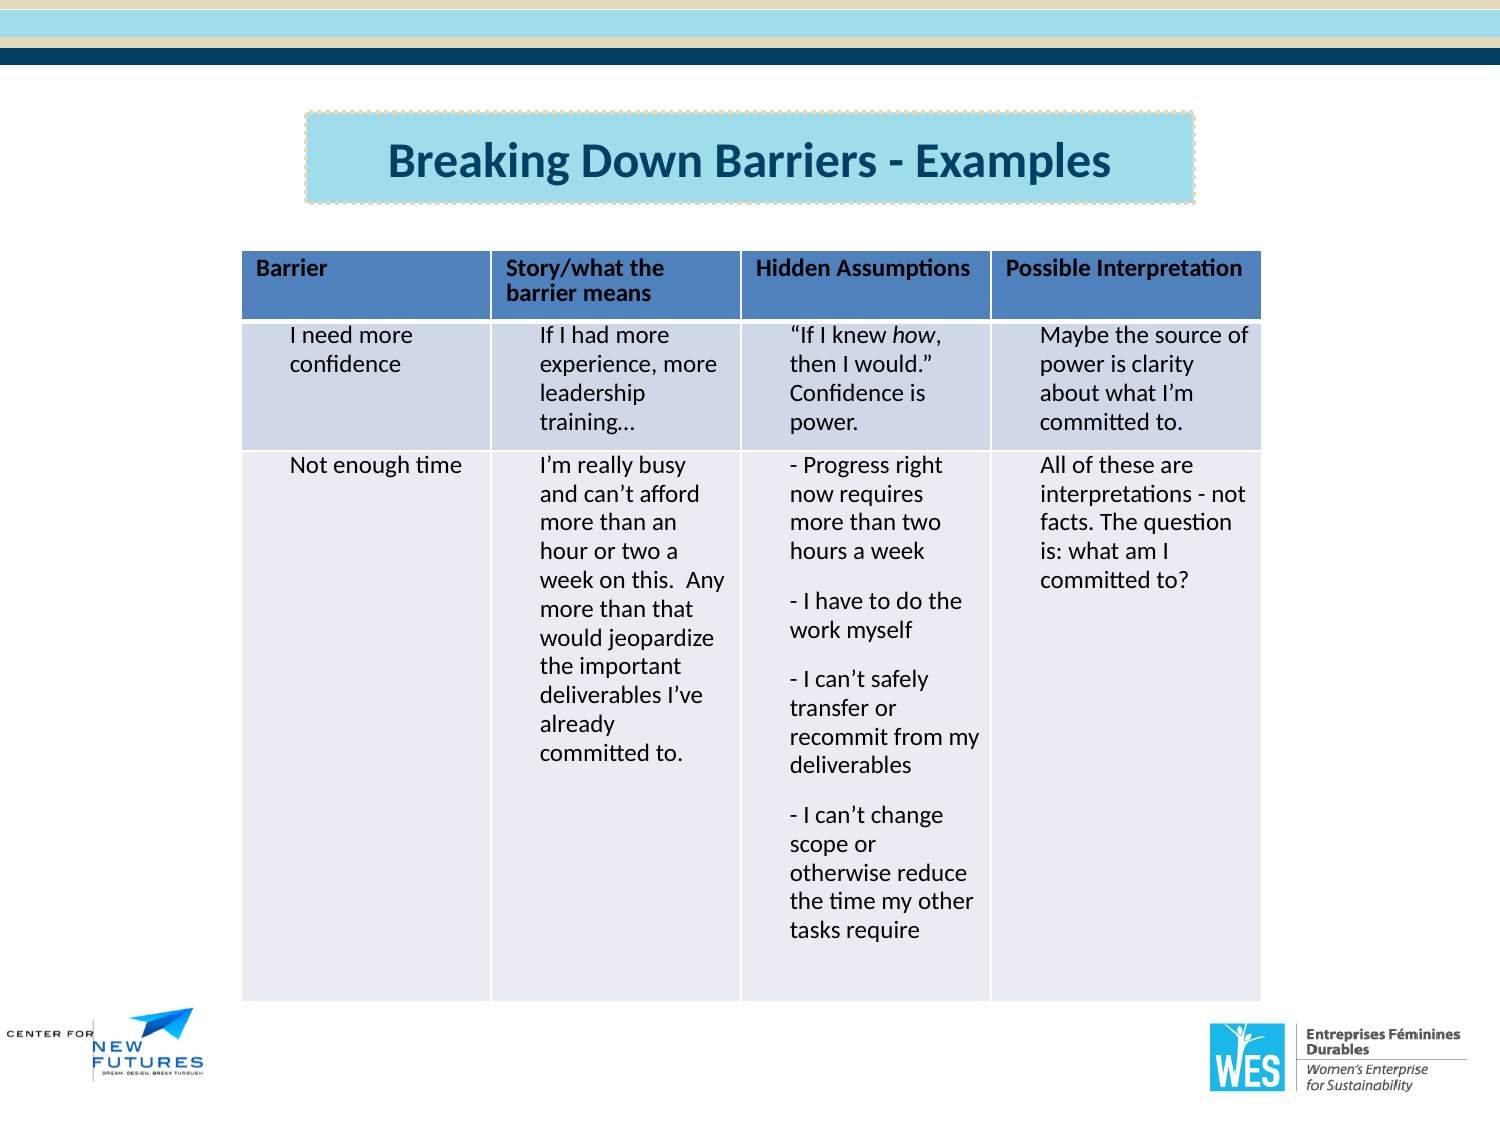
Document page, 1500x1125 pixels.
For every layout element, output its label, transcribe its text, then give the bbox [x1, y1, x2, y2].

table_cell I need more confidence [242, 324, 490, 450]
table_header Hidden Assumptions [742, 251, 990, 319]
table_header Story/what the barrier means [492, 251, 740, 319]
table_cell Maybe the source of power is clarity about what I’m committed to. [992, 324, 1261, 450]
table_cell Not enough time [242, 452, 490, 1001]
table_cell All of these are interpretations - not facts. The question is: what am I committed to? [992, 452, 1261, 1001]
table_cell If I had more experience, more leadership training… [492, 324, 740, 450]
table_cell I’m really busy and can’t afford more than an hour or two a week on this. Any more than that would jeopardize the important deliverables I’ve already committed to. [492, 452, 740, 1001]
picture [1194, 967, 1478, 1125]
table_cell “If I knew how, then I would.” Confidence is power. [742, 324, 990, 450]
table_cell - Progress right now requires more than two hours a week - I have to do the work myself - I can’t safely transfer or recommit from my deliverables - I can’t change scope or otherwise reduce the time my other tasks require [742, 452, 990, 1001]
picture [1, 966, 213, 1125]
table_header Possible Interpretation [992, 251, 1261, 319]
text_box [0, 3, 1500, 56]
text_box Breaking Down Barriers - Examples [304, 110, 1196, 205]
table_header Barrier [242, 251, 490, 319]
